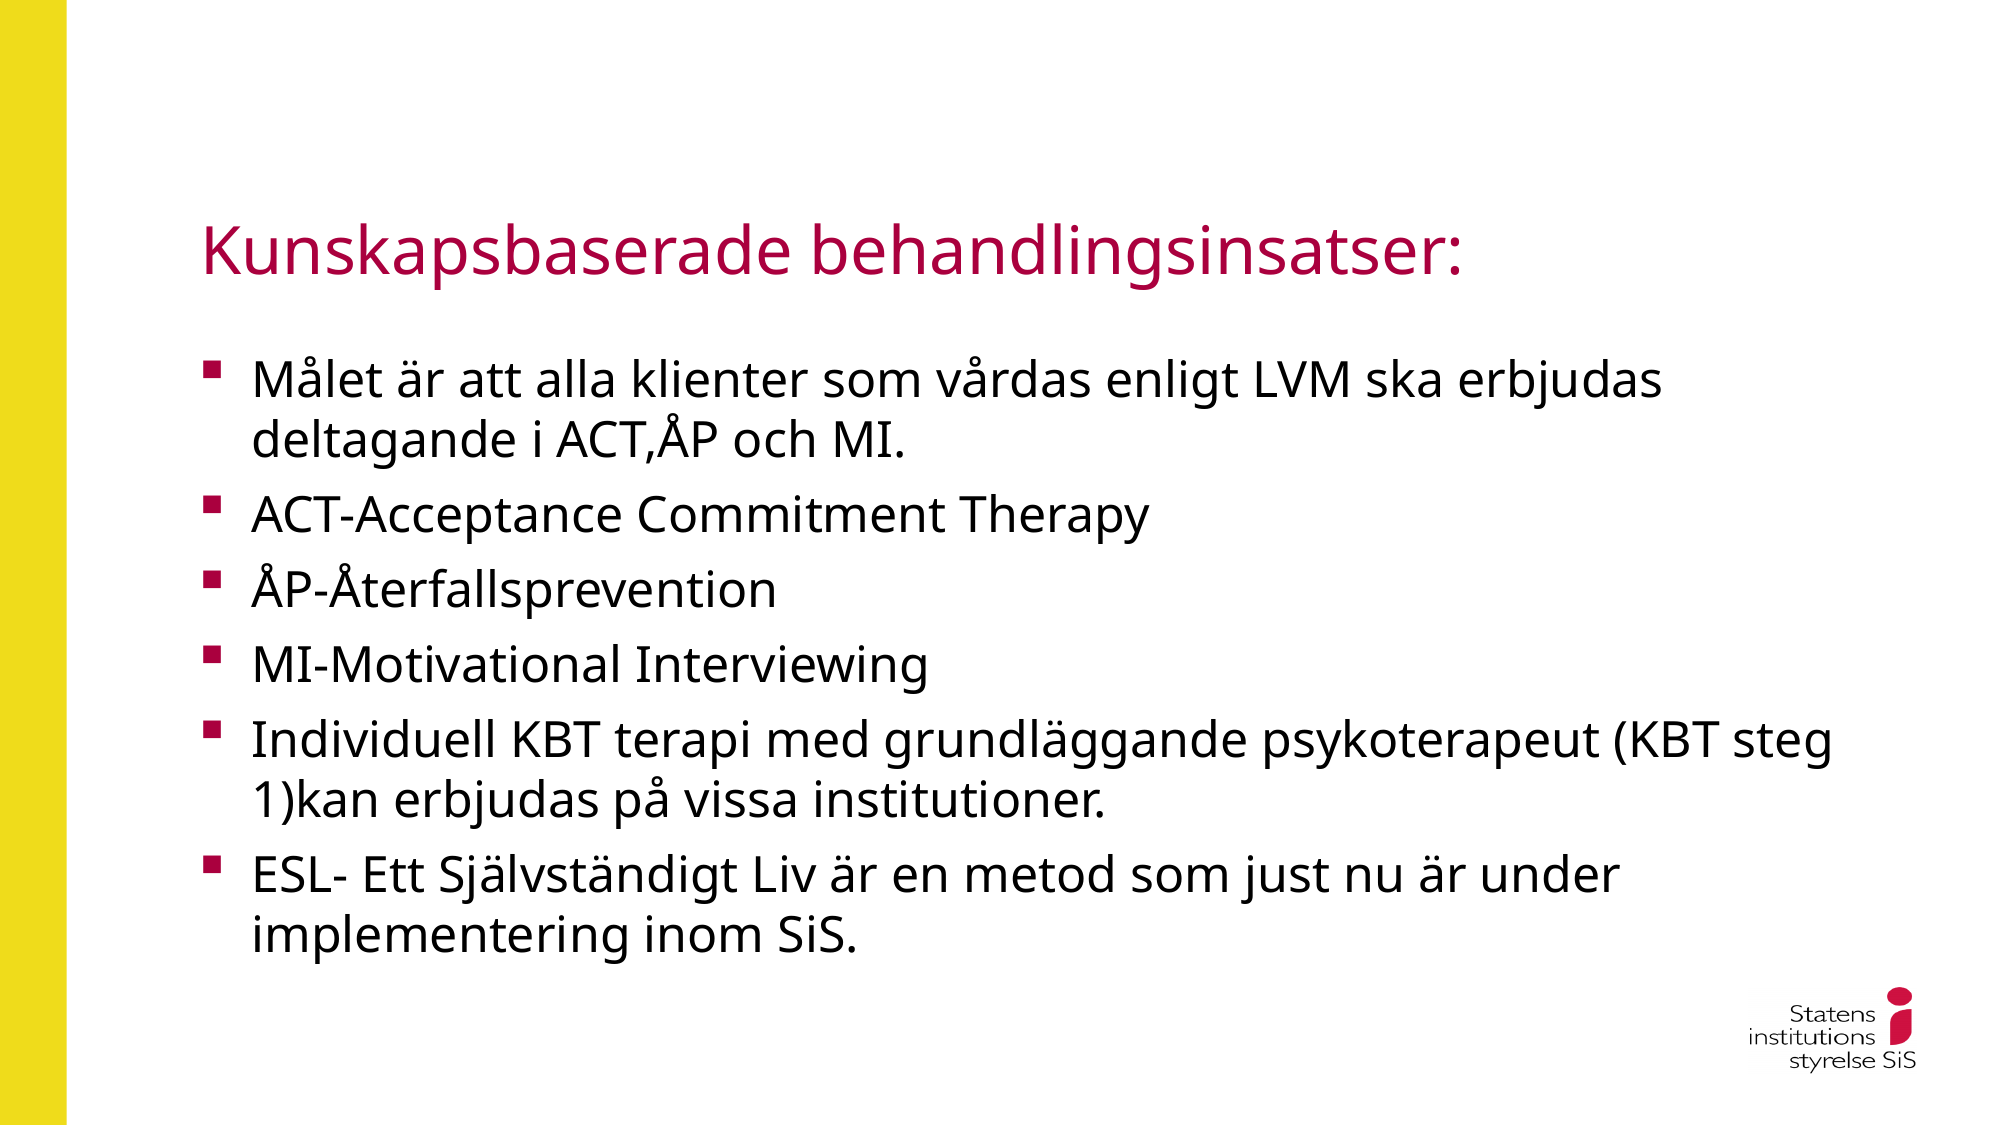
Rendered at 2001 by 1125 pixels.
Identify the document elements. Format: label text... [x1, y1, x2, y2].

picture [1748, 986, 1917, 1074]
list Målet är att alla klienter som vårdas enligt LVM ska erbjudas deltagande i ACT,ÅP och MI. ACT-Acceptance Commitment Therapy ÅP-Återfallsprevention MI-Motivational Interviewing Individuell KBT terapi med grundläggande psykoterapeut (KBT steg 1)kan erbjudas på vissa institutioner. ESL- Ett Självständigt Liv är en metod som just nu är under implementering inom SiS. [183, 339, 1913, 975]
title Kunskapsbaserade behandlingsinsatser: [185, 107, 1913, 295]
